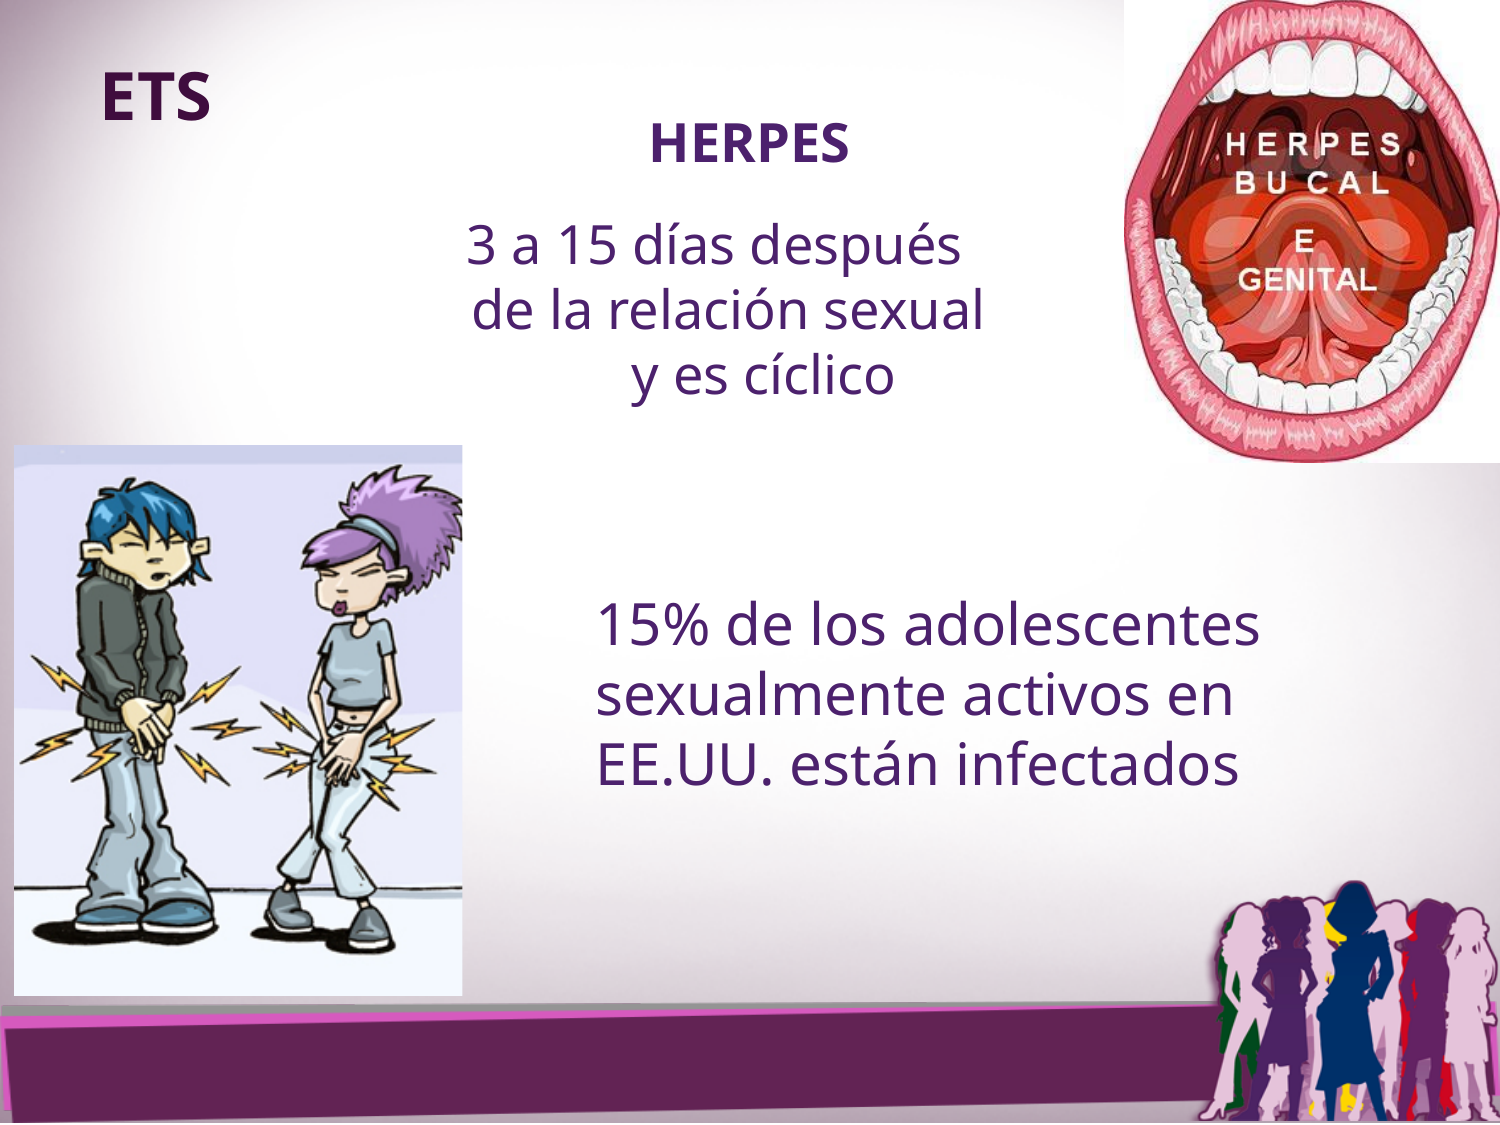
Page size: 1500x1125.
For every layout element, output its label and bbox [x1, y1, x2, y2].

picture [1124, 0, 1500, 463]
text_box [0, 0, 1500, 1123]
picture [13, 445, 463, 996]
